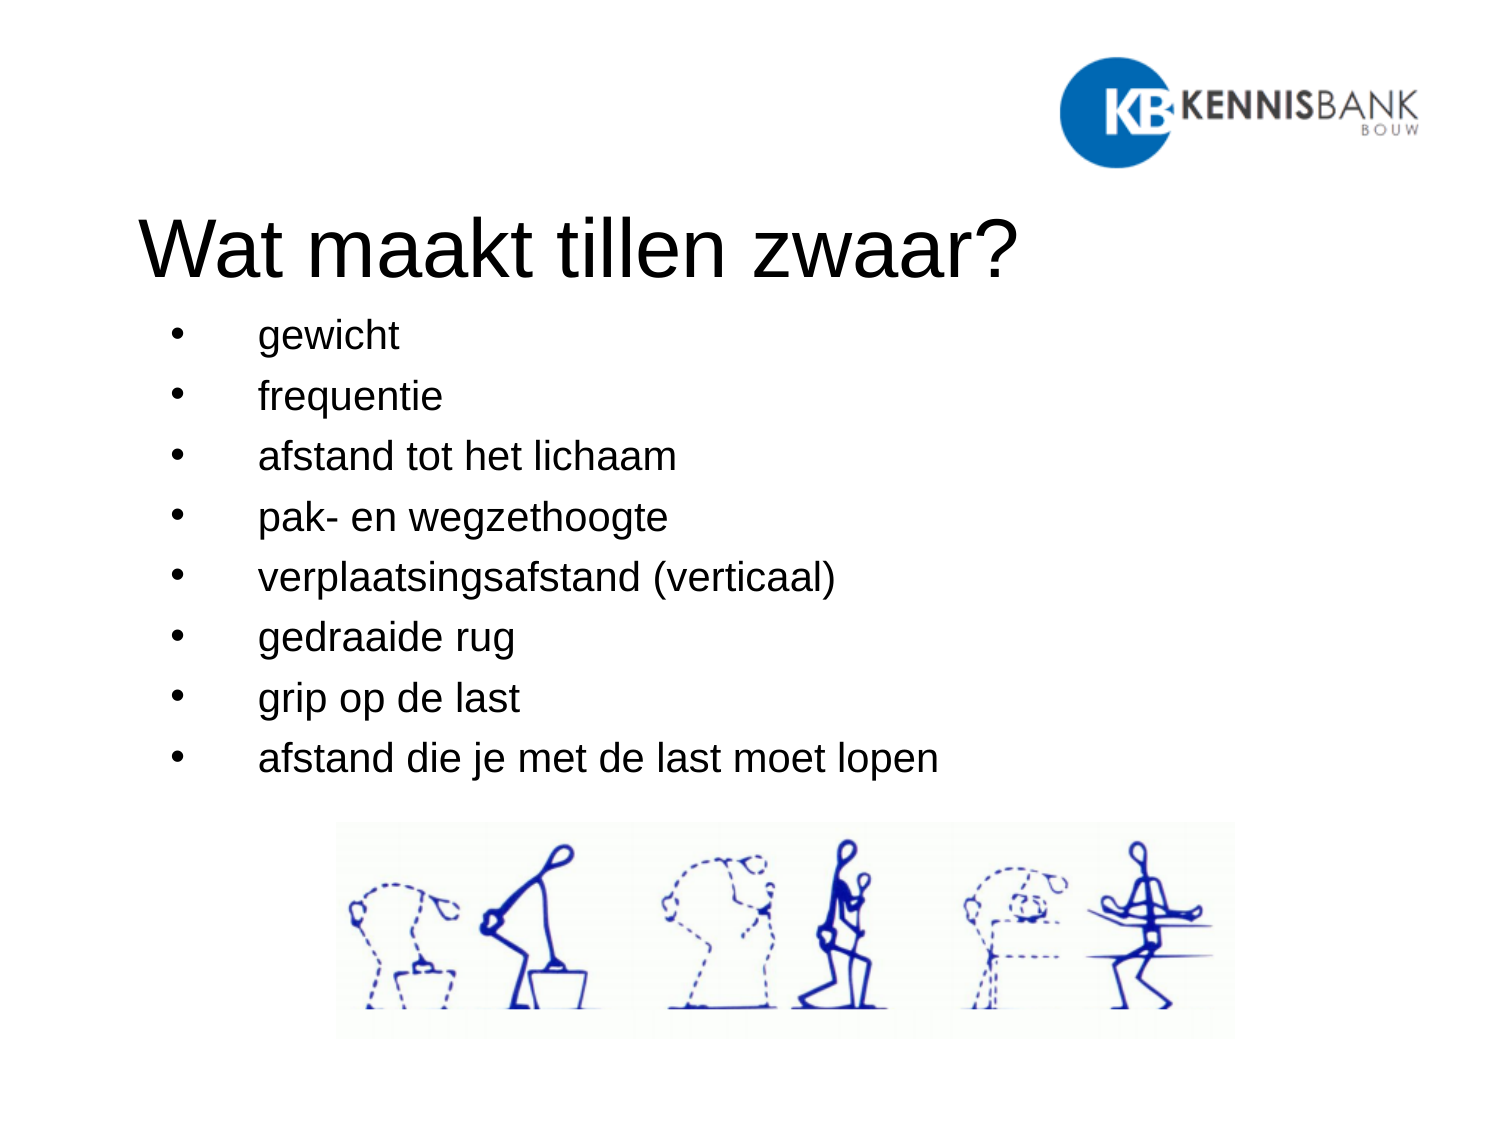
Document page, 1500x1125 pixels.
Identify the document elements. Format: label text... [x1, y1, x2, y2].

list gewicht frequentie afstand tot het lichaam pak- en wegzethoogte verplaatsingsafstand (verticaal) gedraaide rug grip op de last afstand die je met de last moet lopen [137, 302, 1407, 1000]
picture [336, 822, 1235, 1039]
title Wat maakt tillen zwaar? [123, 196, 1393, 292]
picture [1056, 54, 1422, 172]
